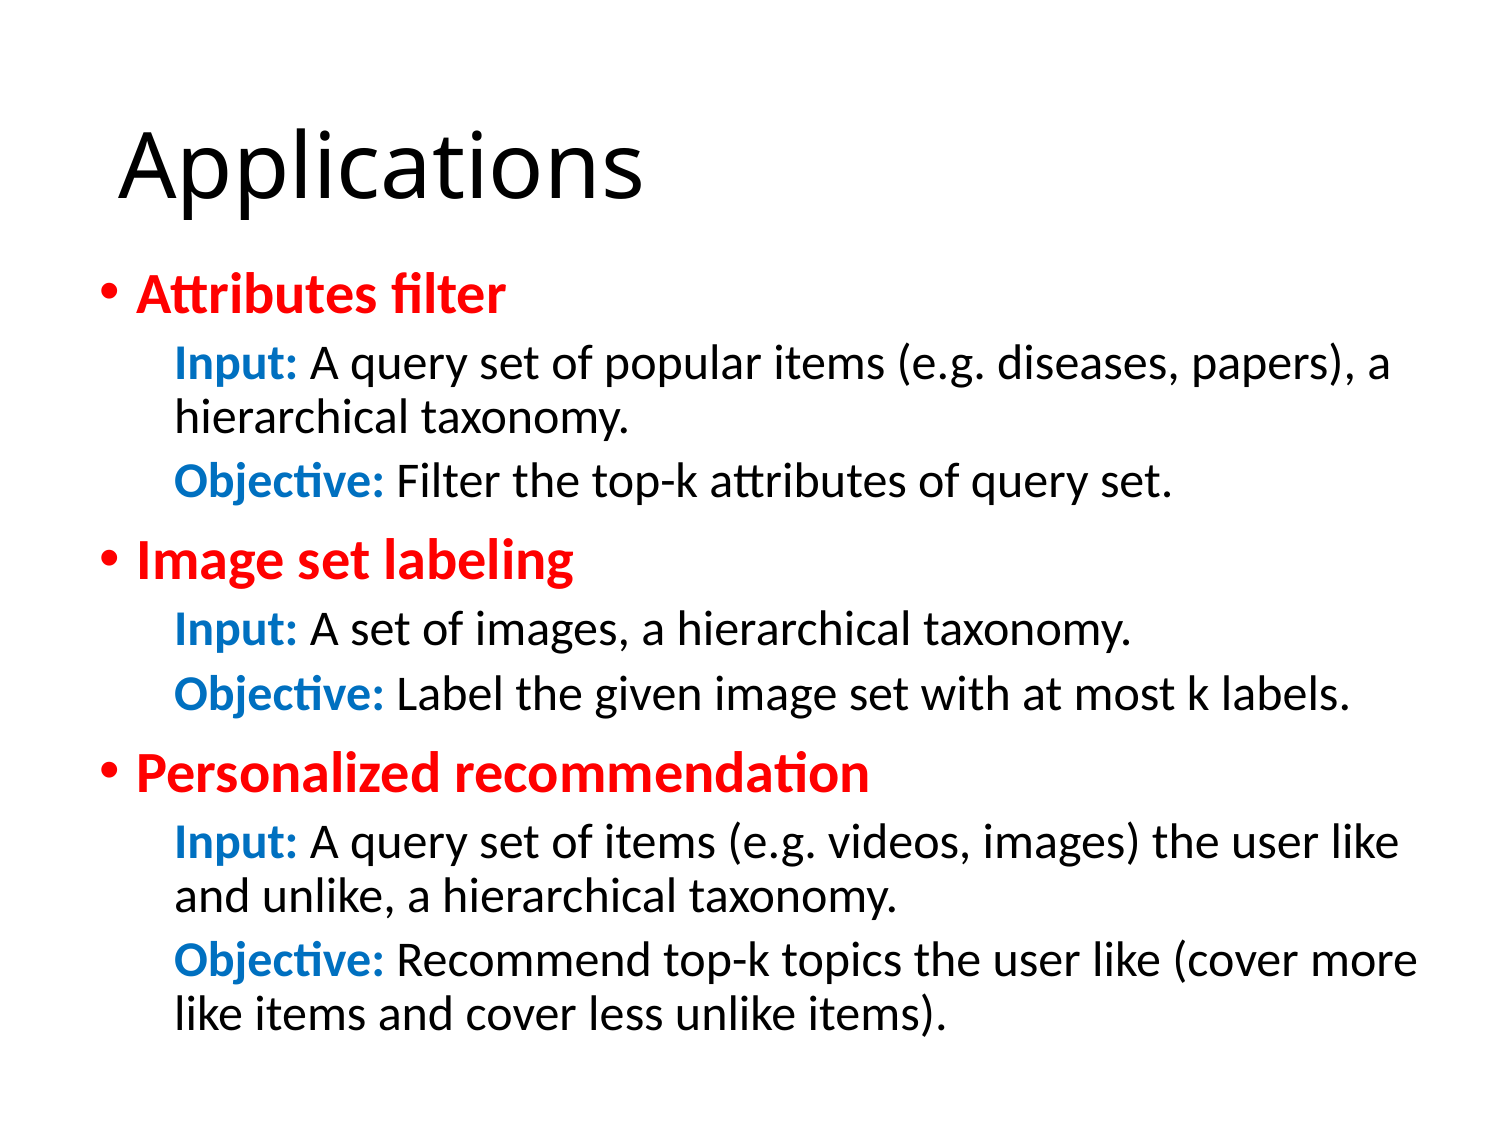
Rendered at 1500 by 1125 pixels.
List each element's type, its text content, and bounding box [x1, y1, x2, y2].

title Applications [103, 59, 1397, 255]
list Attributes filter Input: A query set of popular items (e.g. diseases, papers), a hierarchical taxonomy. Objective: Filter the top-k attributes of query set. Image set labeling Input: A set of images, a hierarchical taxonomy. Objective: Label the given image set with at most k labels. Personalized recommendation Input: A query set of items (e.g. videos, images) the user like and unlike, a hierarchical taxonomy. Objective: Recommend top-k topics the user like (cover more like items and cover less unlike items). [84, 255, 1456, 1125]
